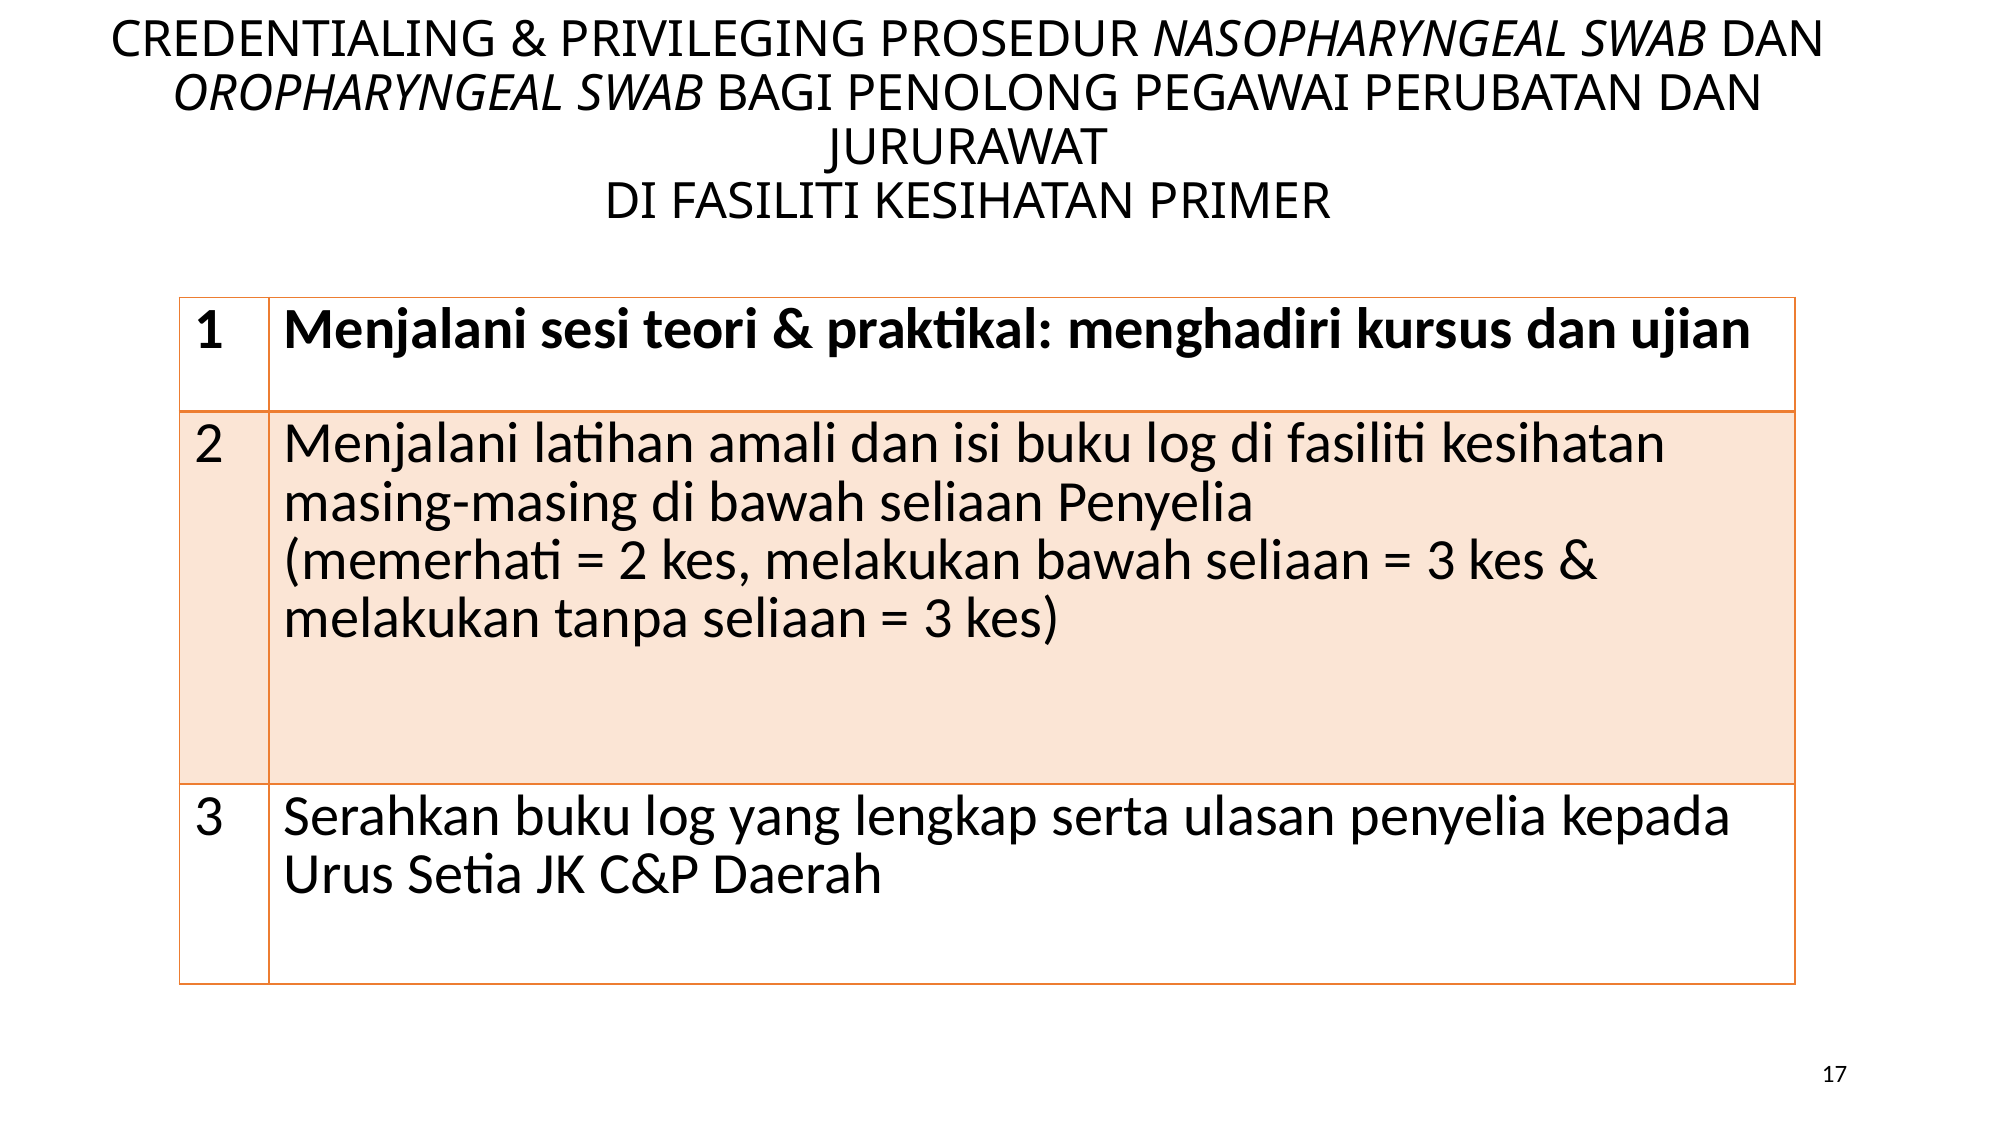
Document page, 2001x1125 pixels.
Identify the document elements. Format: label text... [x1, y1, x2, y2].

title CREDENTIALING & PRIVILEGING PROSEDUR NASOPHARYNGEAL SWAB DAN OROPHARYNGEAL SWAB BAGI PENOLONG PEGAWAI PERUBATAN DAN JURURAWAT DI FASILITI KESIHATAN PRIMER [70, 37, 1866, 206]
table_cell Menjalani latihan amali dan isi buku log di fasiliti kesihatan masing-masing di bawah seliaan Penyelia (memerhati = 2 kes, melakukan bawah seliaan = 3 kes & melakukan tanpa seliaan = 3 kes) [270, 413, 1794, 783]
table_cell Serahkan buku log yang lengkap serta ulasan penyelia kepada Urus Setia JK C&P Daerah [270, 785, 1794, 983]
slide_number 17 [1412, 1042, 1863, 1103]
table_cell 2 [180, 413, 268, 783]
table_header 1 [180, 298, 268, 410]
table_cell 3 [180, 785, 268, 983]
table_header Menjalani sesi teori & praktikal: menghadiri kursus dan ujian [270, 298, 1794, 410]
